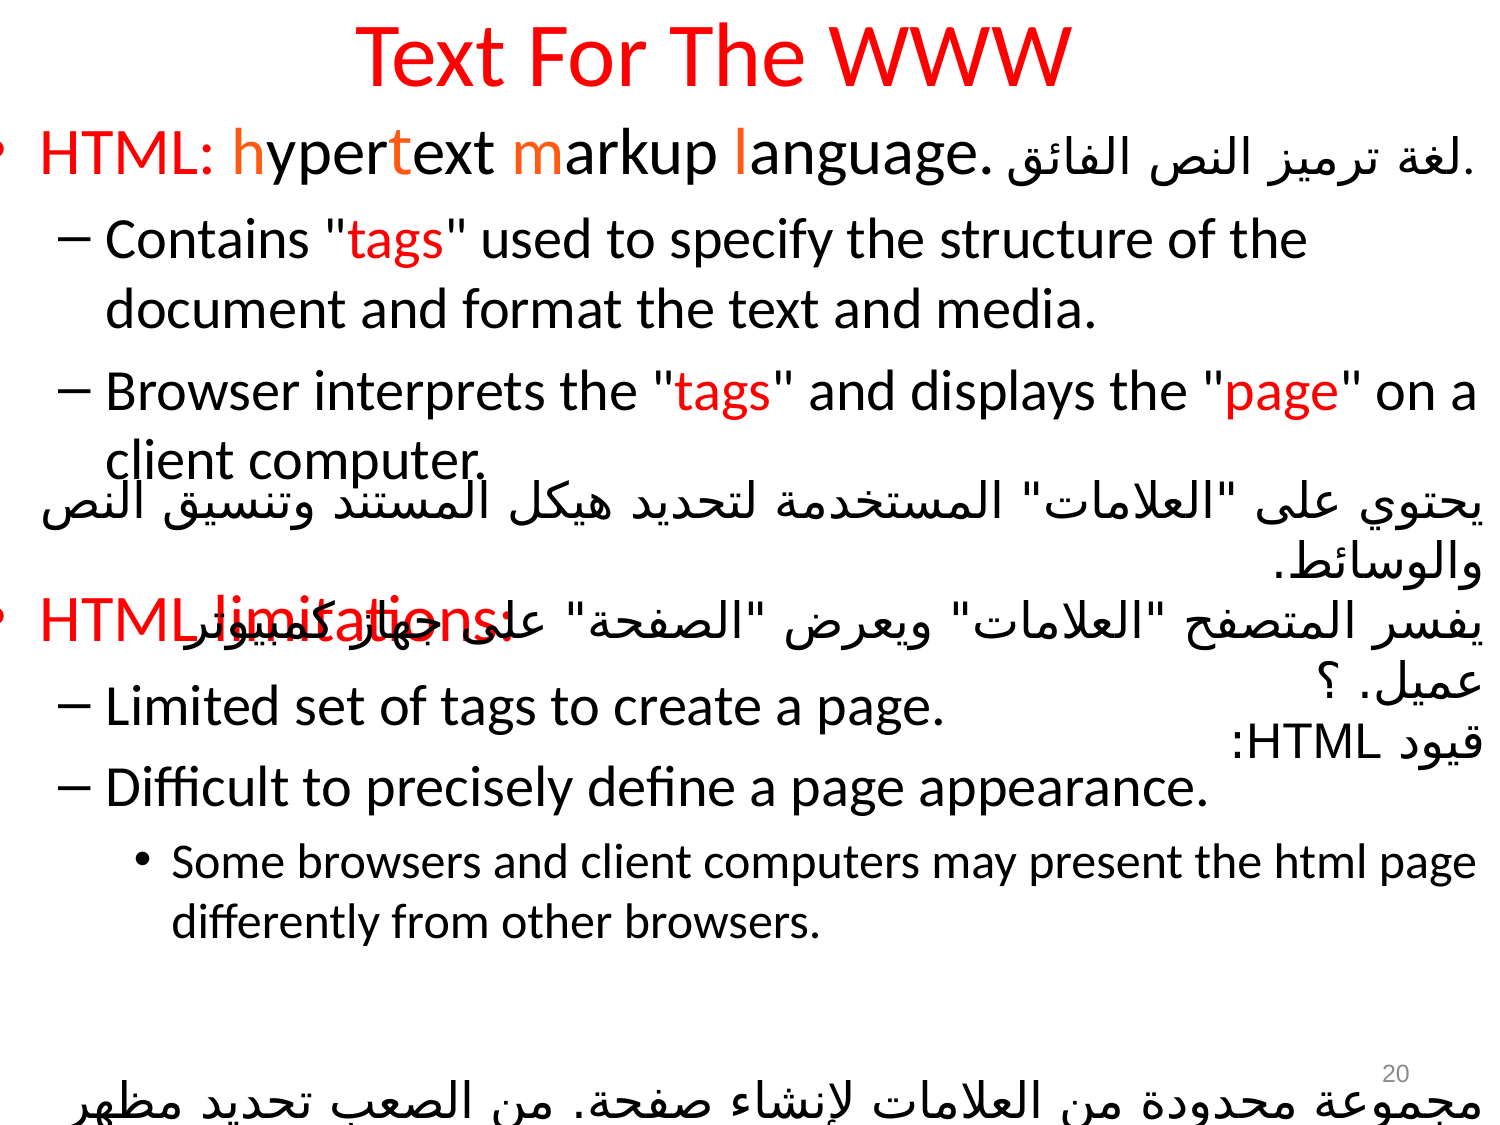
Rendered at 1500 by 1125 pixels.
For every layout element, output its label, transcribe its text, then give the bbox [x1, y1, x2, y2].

title Text For The WWW [39, 0, 1390, 100]
text_box يحتوي على "العلامات" المستخدمة لتحديد هيكل المستند وتنسيق النص والوسائط. يفسر المتصفح "العلامات" ويعرض "الصفحة" على جهاز كمبيوتر عميل. ؟ قيود HTML: مجموعة محدودة من العلامات لإنشاء صفحة. من الصعب تحديد مظهر الصفحة بدقة. قد تعرض بعض المتصفحات وأجهزة الكمبيوتر العميلة صفحة html بشكل مختلف عن المتصفحات الأخرى [0, 461, 1500, 1125]
list HTML: hypertext markup language. لغة ترميز النص الفائق. Contains "tags" used to specify the structure of the document and format the text and media. Browser interprets the "tags" and displays the "page" on a client computer. HTML limitations: Limited set of tags to create a page. Difficult to precisely define a page appearance. Some browsers and client computers may present the html page differently from other browsers. [0, 100, 1500, 461]
